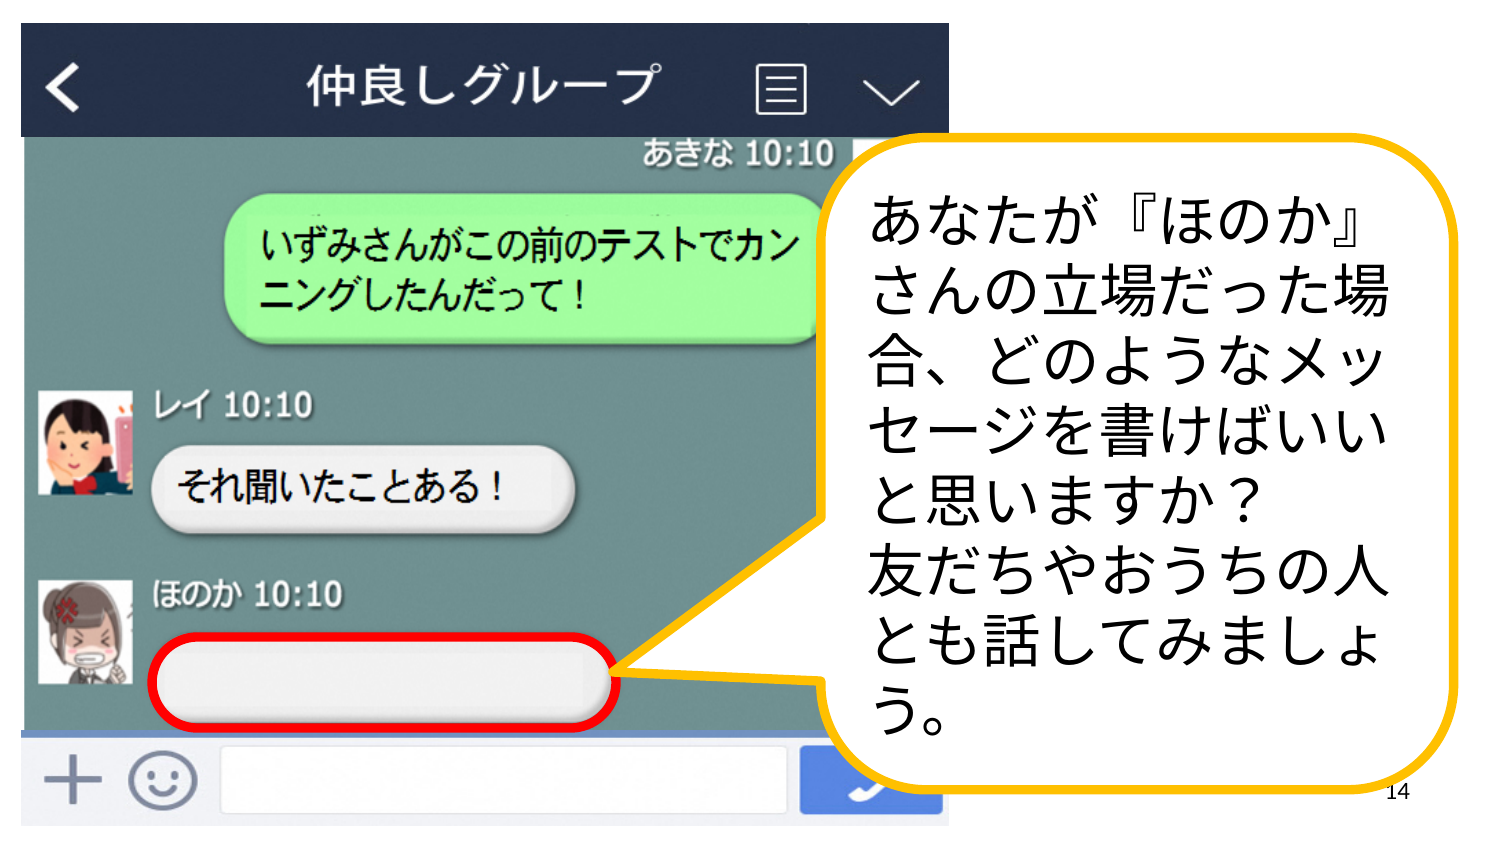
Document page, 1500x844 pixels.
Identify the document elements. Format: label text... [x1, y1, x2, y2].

picture [20, 23, 953, 826]
text_box あなたが『ほのか』さんの立場だった場合、どのようなメッセージを書けばいいと思いますか？ 友だちやおうちの人とも話してみましょう。 [954, 135, 1456, 792]
picture [1070, 462, 1454, 827]
